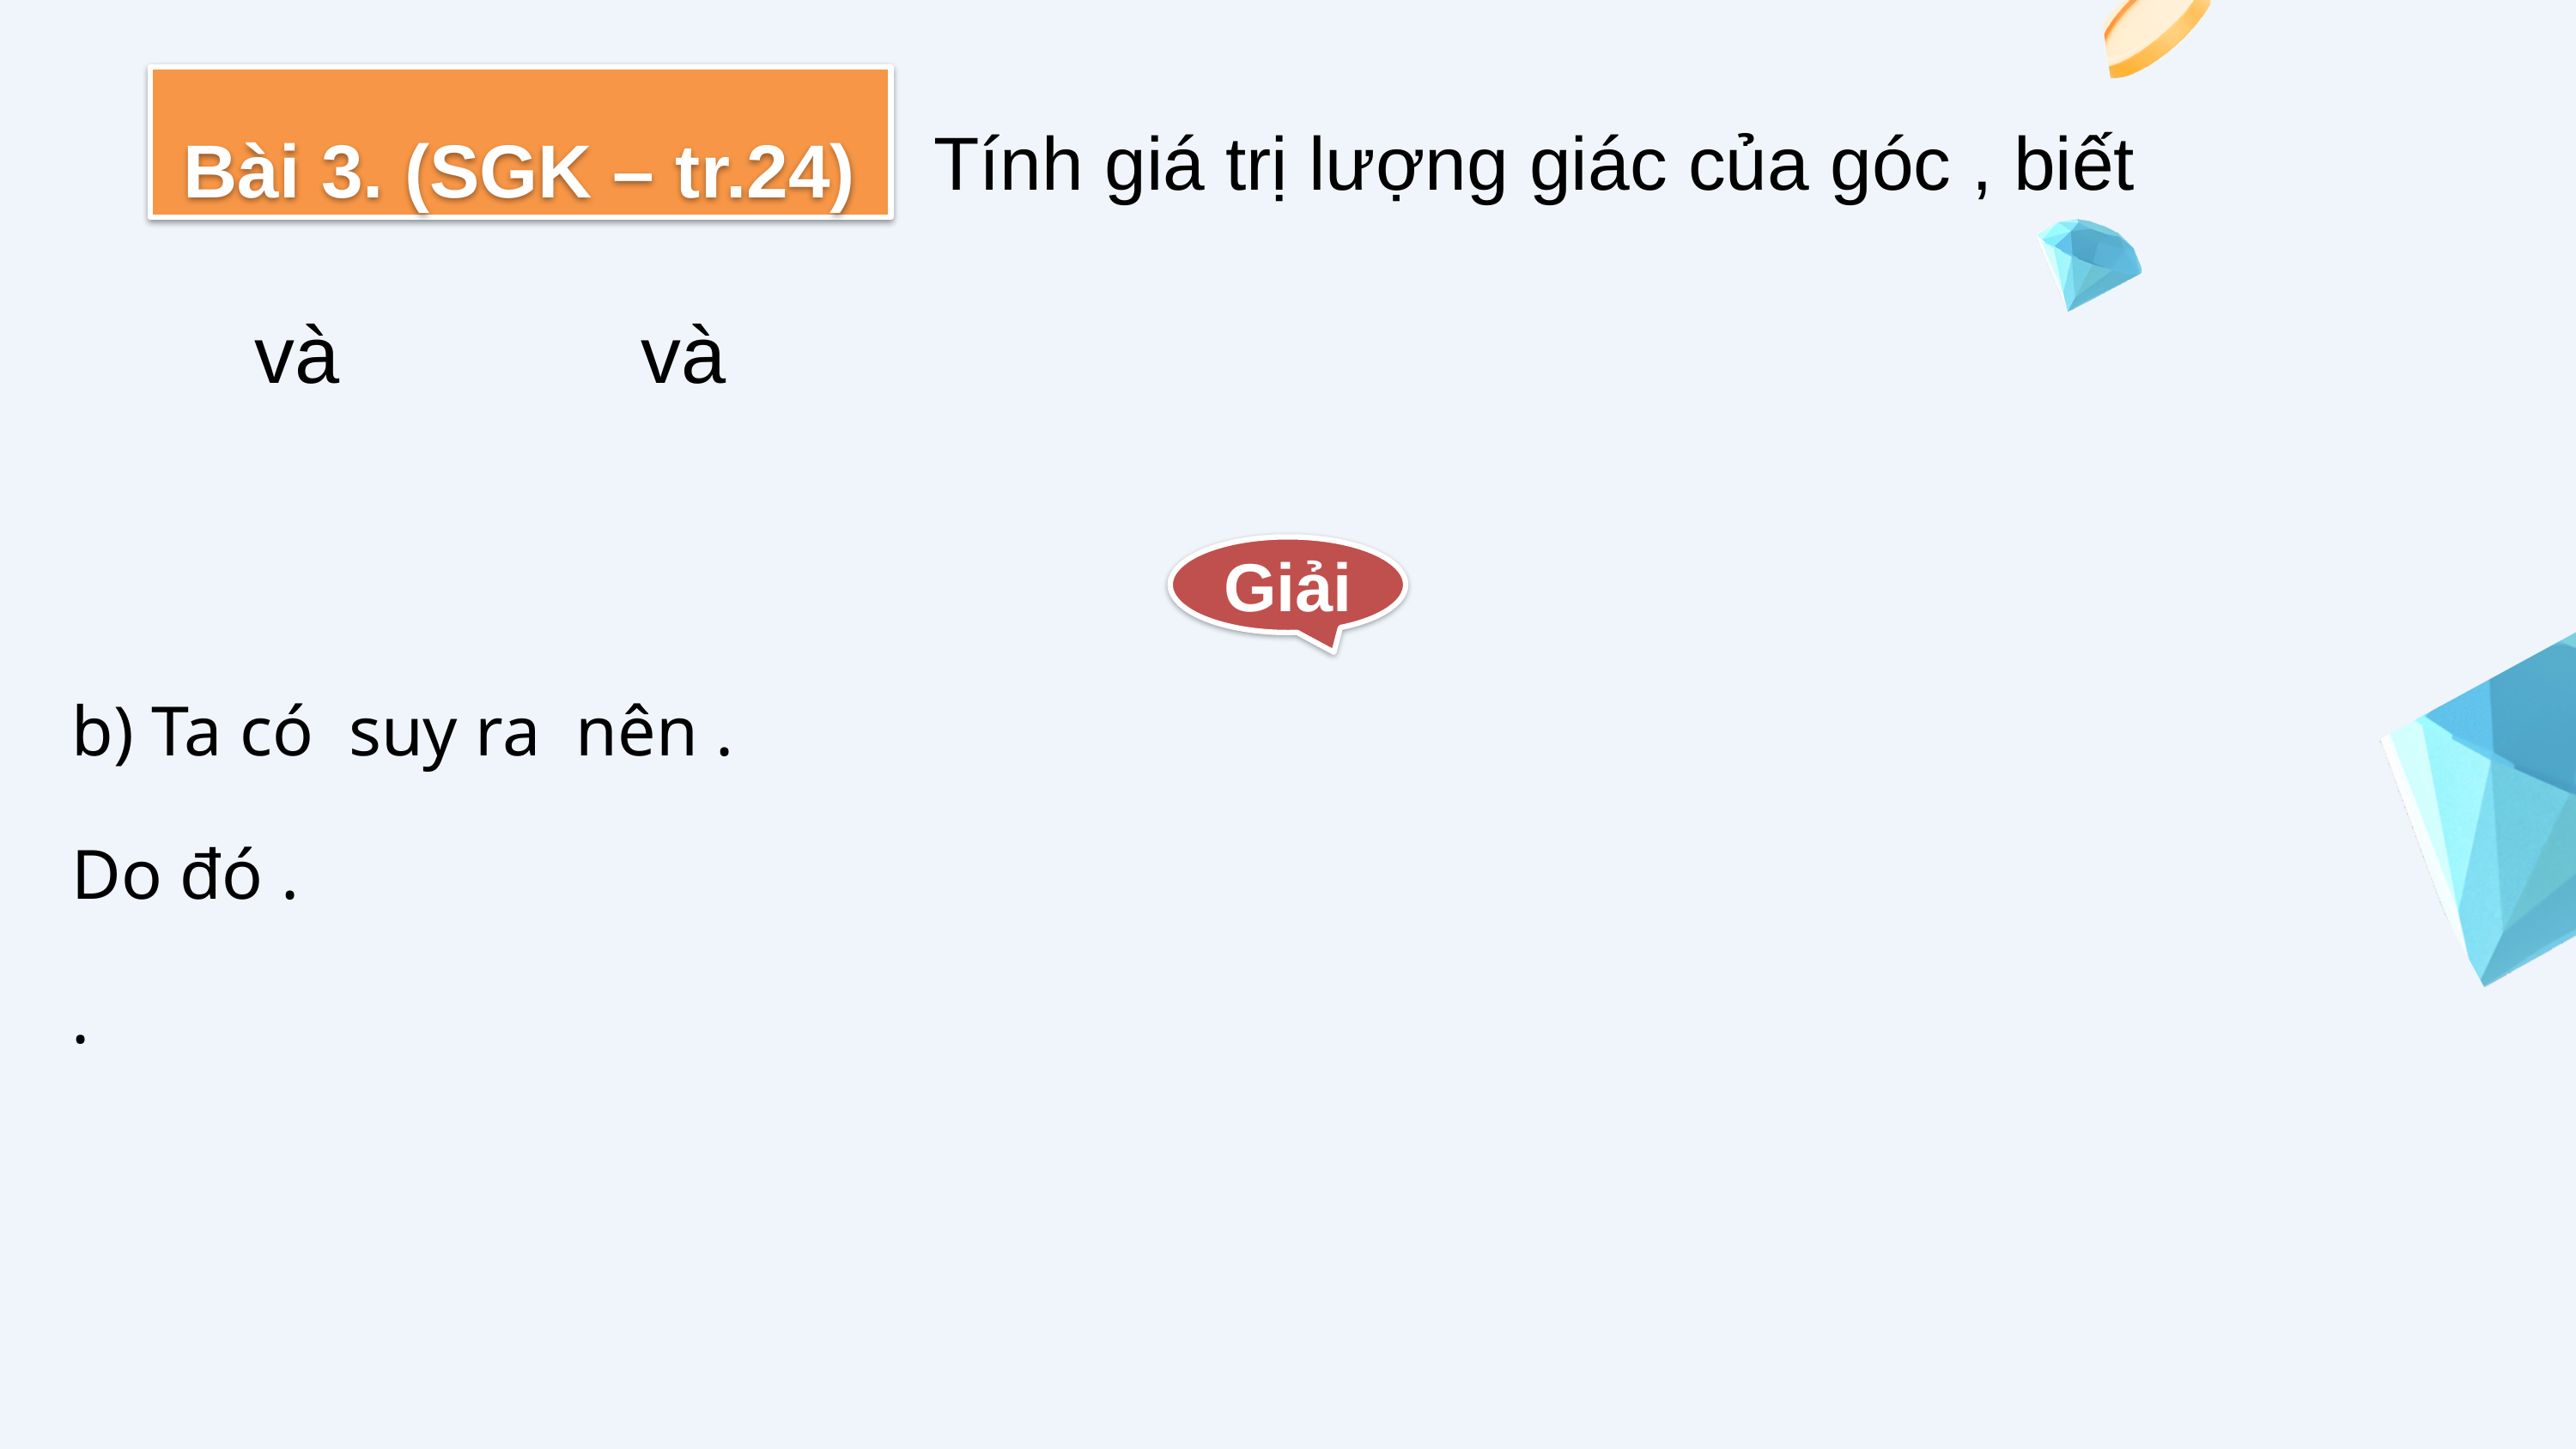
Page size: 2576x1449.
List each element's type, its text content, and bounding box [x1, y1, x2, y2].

text_box [2036, 219, 2142, 312]
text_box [149, 66, 891, 218]
text_box [2355, 632, 2576, 991]
text_box [2099, 0, 2220, 79]
text_box Giải [1167, 534, 1409, 655]
